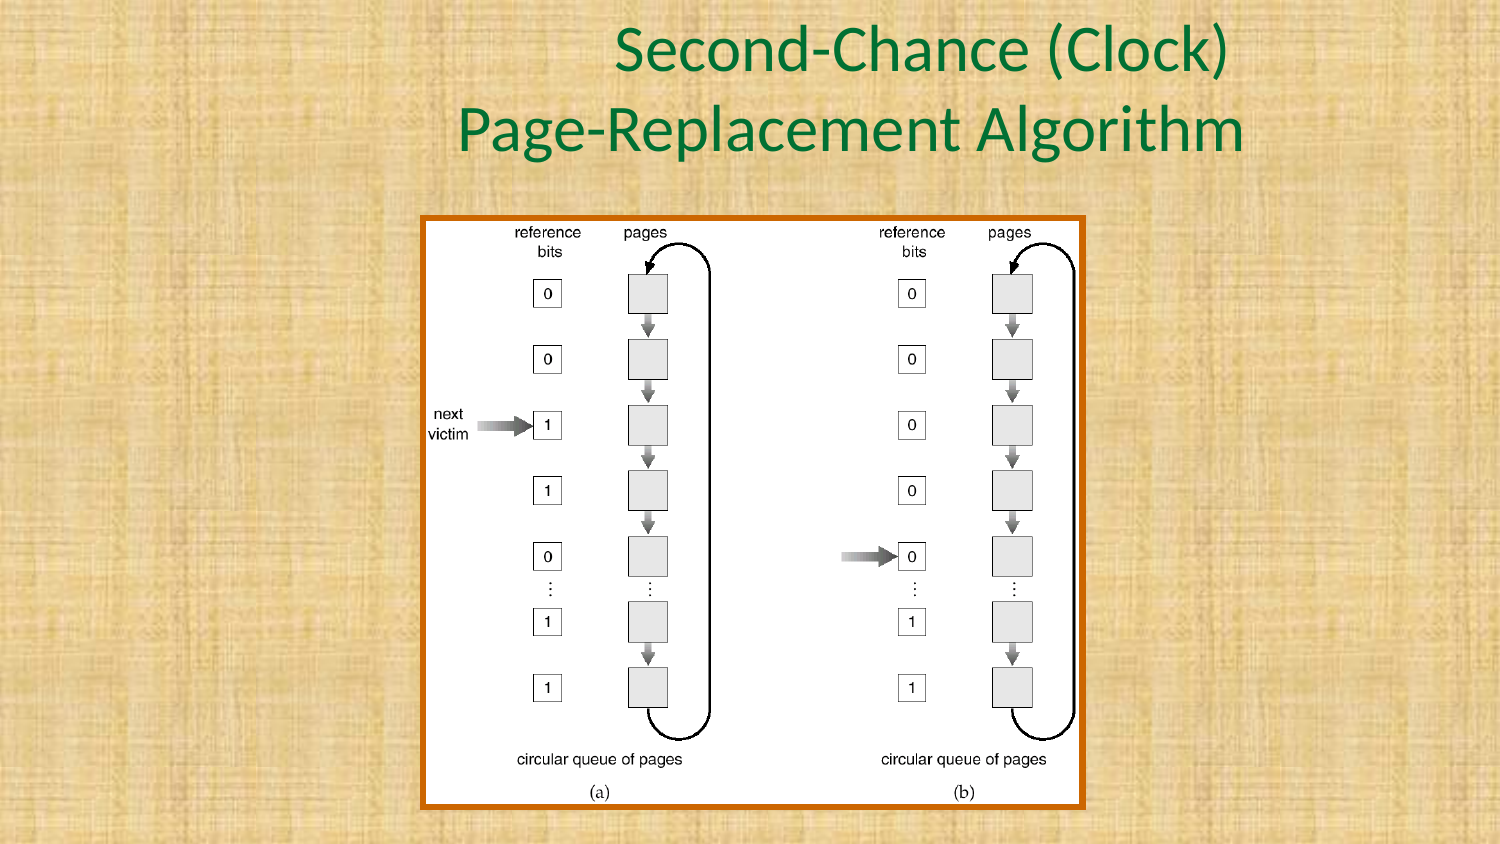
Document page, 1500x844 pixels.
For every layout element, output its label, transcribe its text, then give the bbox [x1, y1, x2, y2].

title Second-Chance (Clock) Page-Replacement Algorithm [244, 33, 1262, 137]
picture [0, 0, 1500, 844]
